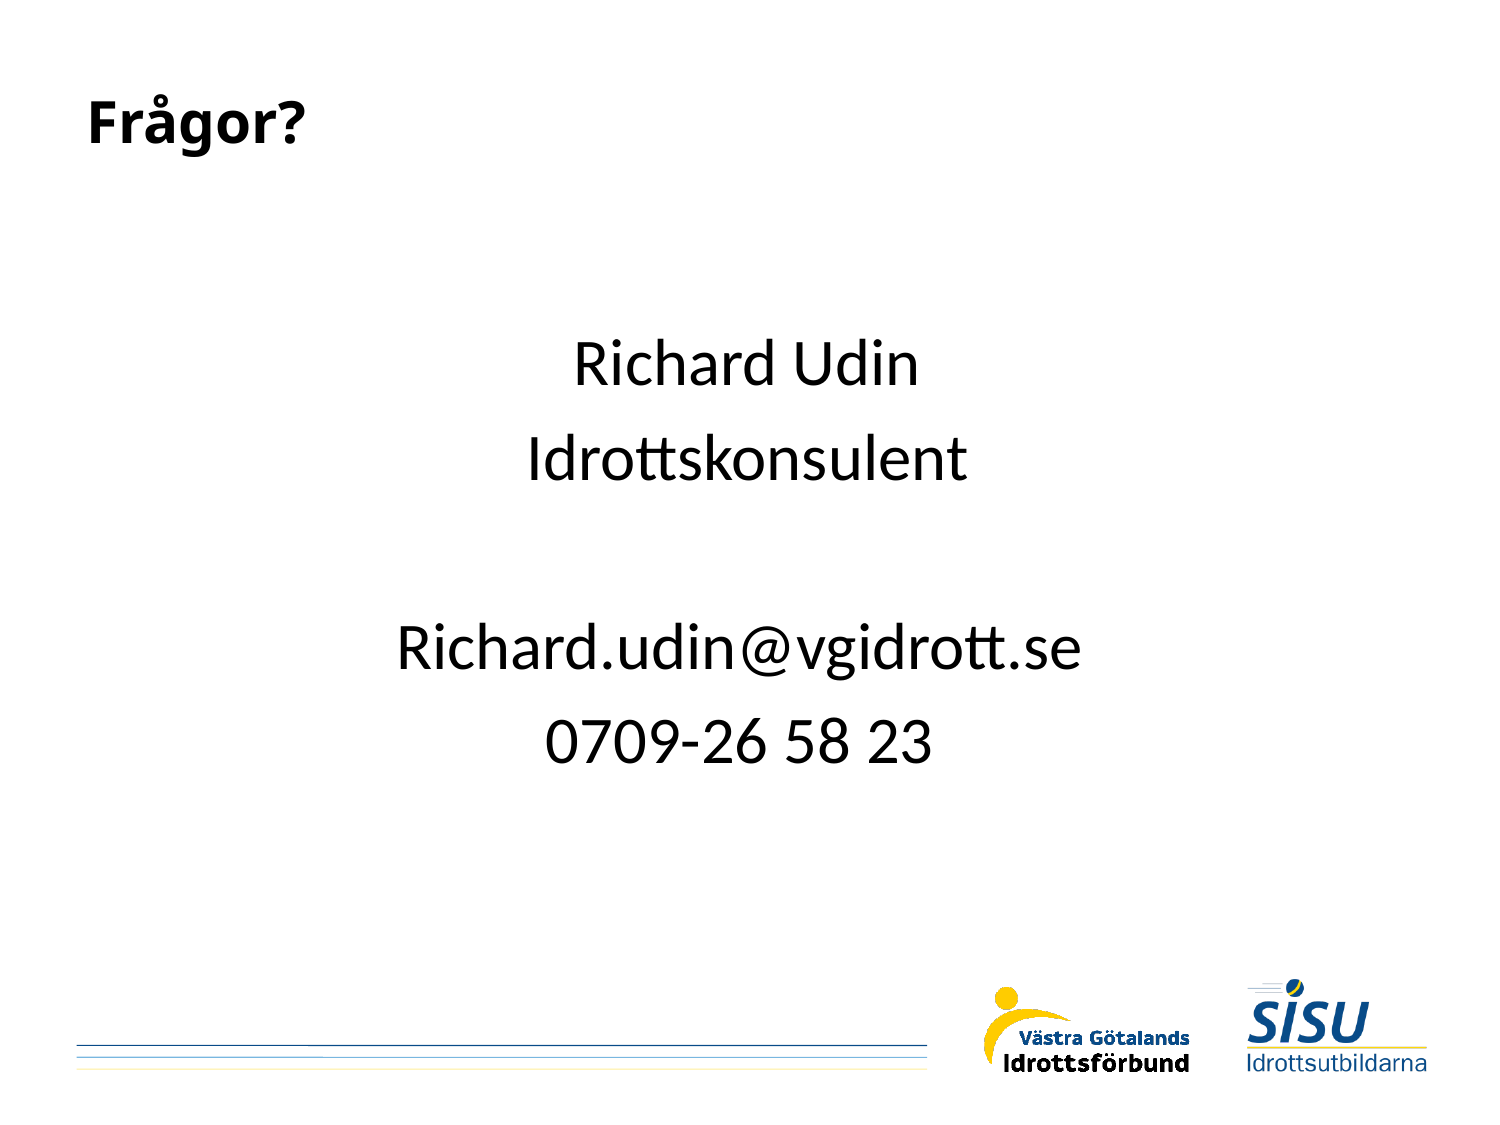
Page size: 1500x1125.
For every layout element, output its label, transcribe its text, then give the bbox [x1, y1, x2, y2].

picture [974, 977, 1199, 1081]
list Richard Udin Idrottskonsulent Richard.udin@vgidrott.se 0709-26 58 23 [64, 231, 1424, 885]
picture [1246, 978, 1427, 1072]
title Frågor? [64, 78, 1424, 177]
